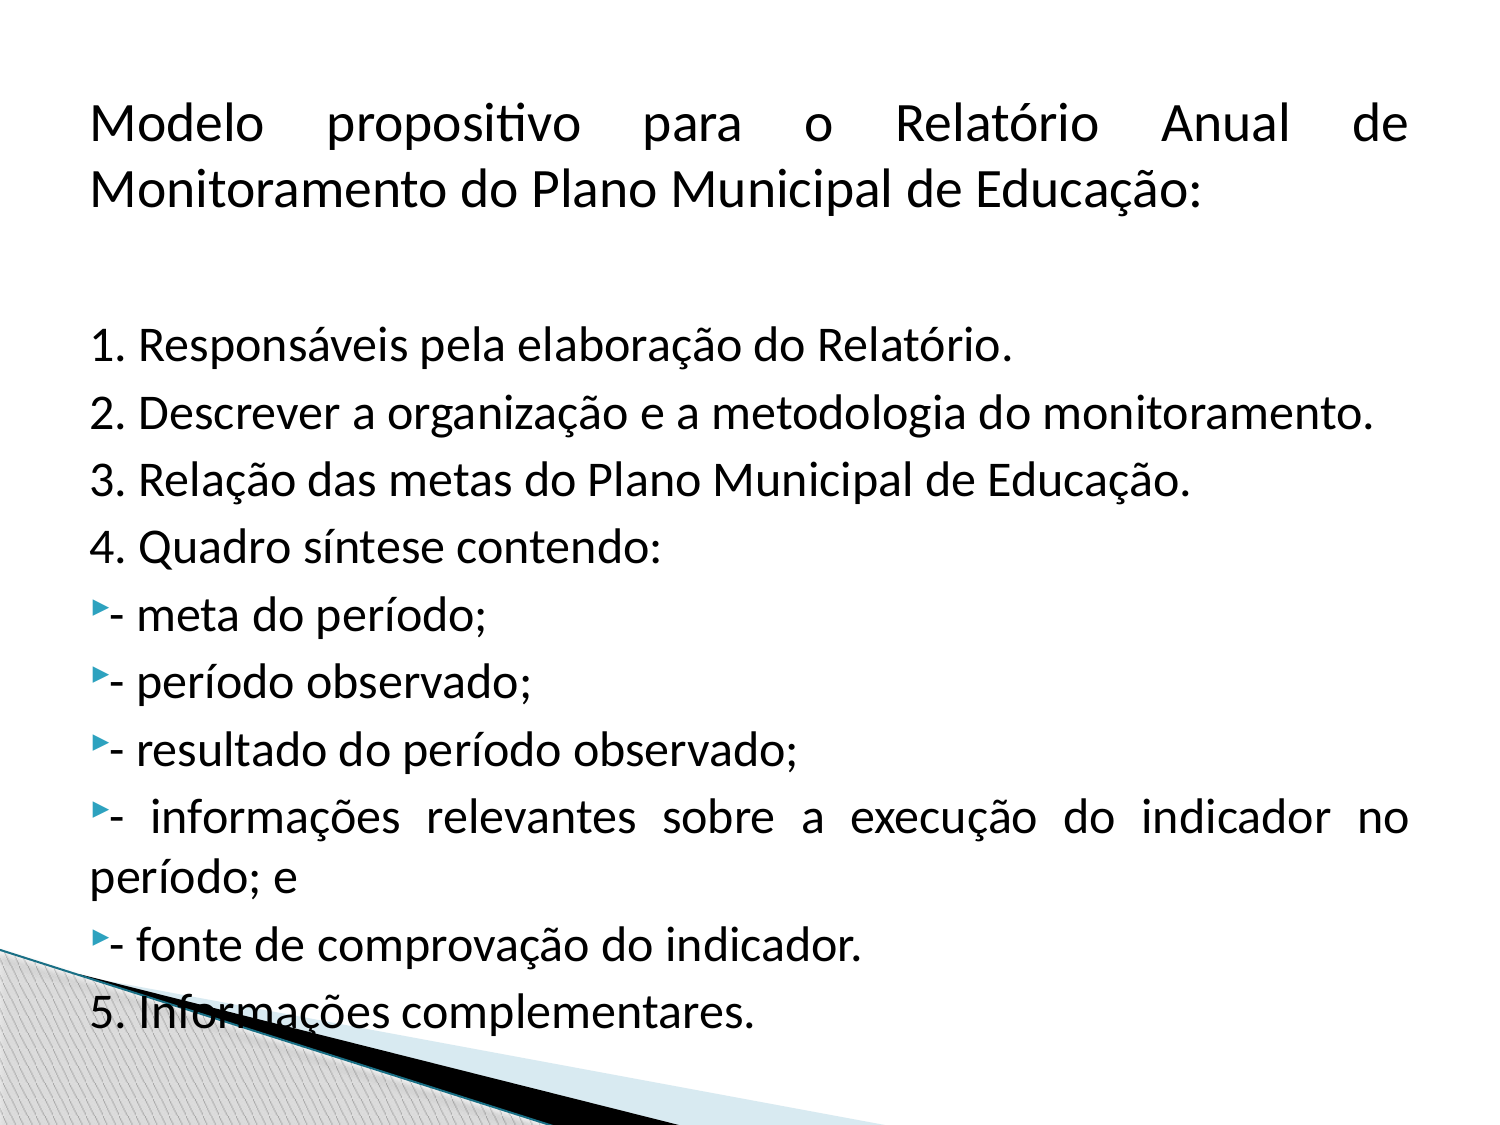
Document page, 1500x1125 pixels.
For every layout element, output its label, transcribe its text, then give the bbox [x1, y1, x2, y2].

list Modelo propositivo para o Relatório Anual de Monitoramento do Plano Municipal de Educação: 1. Responsáveis pela elaboração do Relatório. 2. Descrever a organização e a metodologia do monitoramento. 3. Relação das metas do Plano Municipal de Educação. 4. Quadro síntese contendo: - meta do período; - período observado; - resultado do período observado; - informações relevantes sobre a execução do indicador no período; e - fonte de comprovação do indicador. 5. Informações complementares. [75, 78, 1425, 1059]
